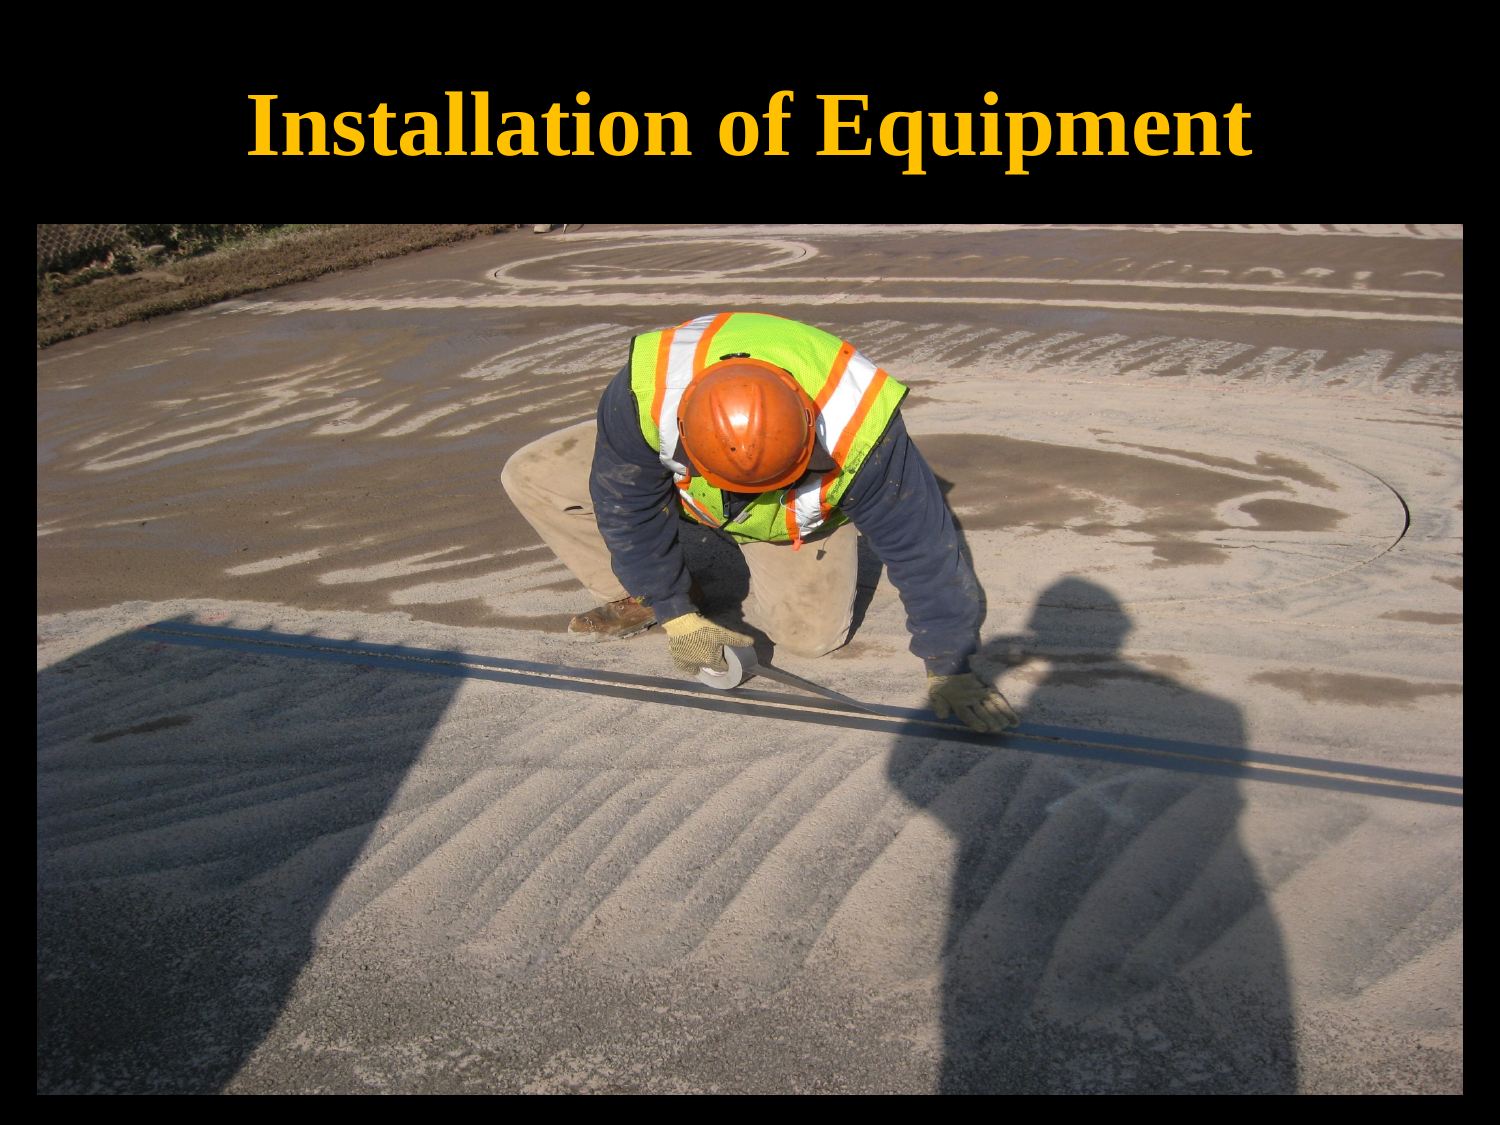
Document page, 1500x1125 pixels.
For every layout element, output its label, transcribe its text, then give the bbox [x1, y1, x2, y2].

title Installation of Equipment [112, 49, 1388, 189]
picture [37, 224, 1463, 1096]
